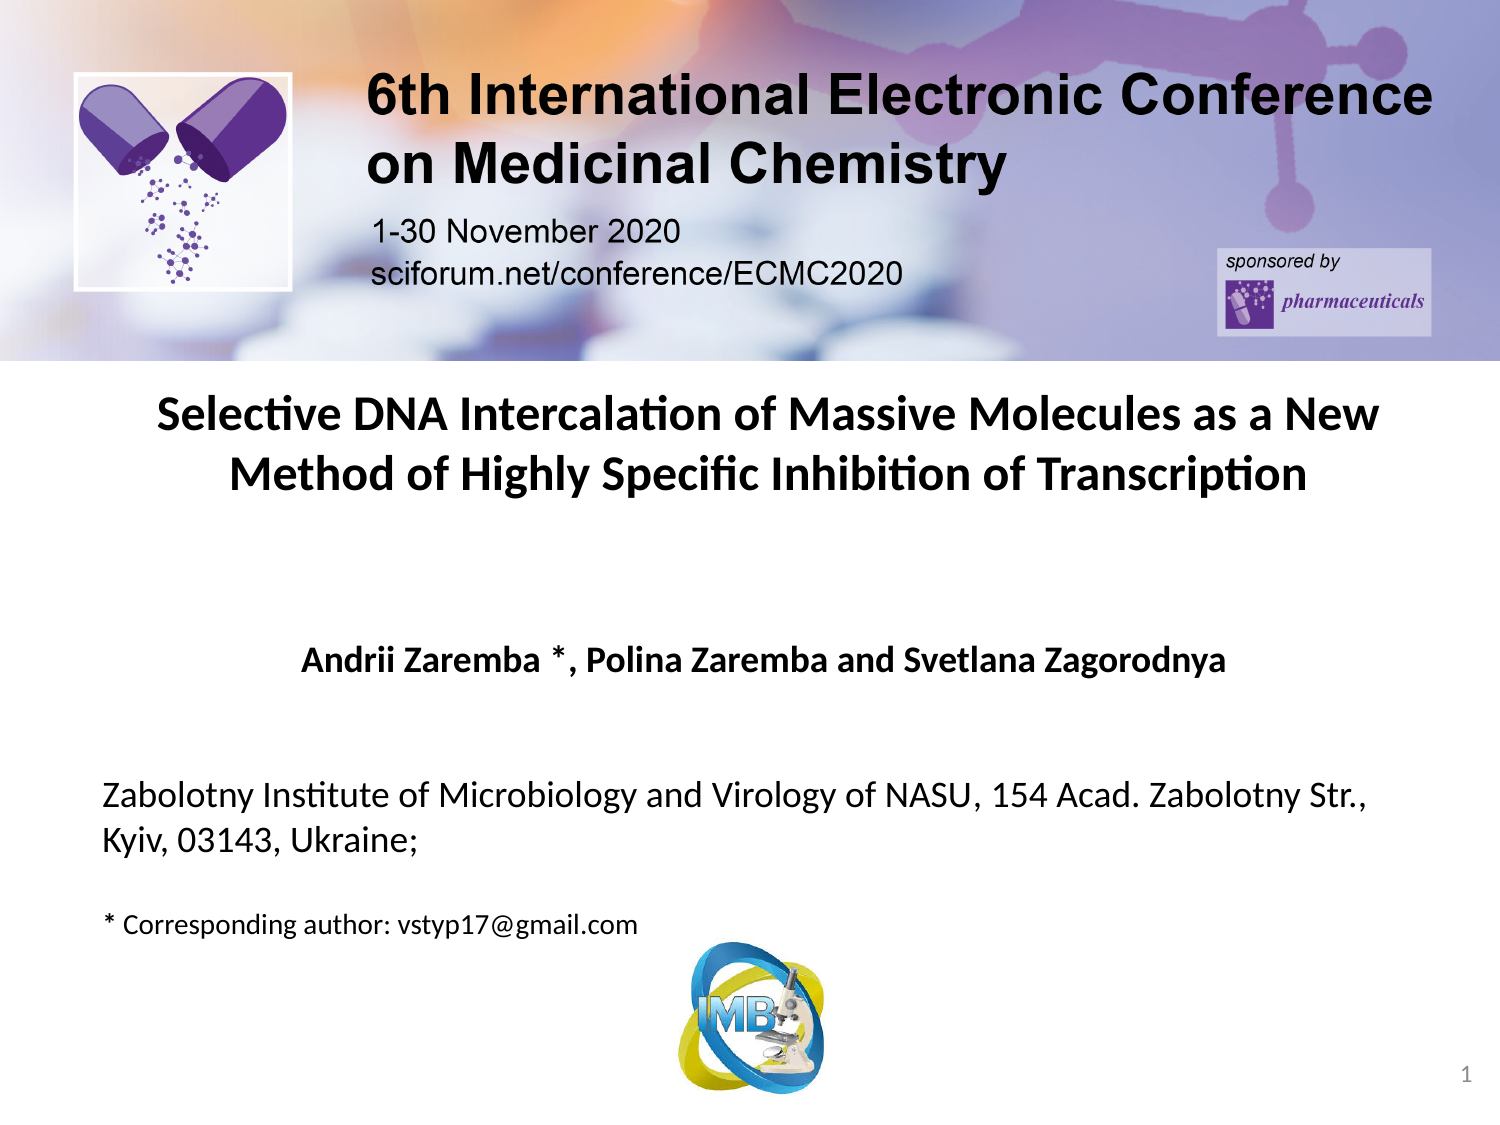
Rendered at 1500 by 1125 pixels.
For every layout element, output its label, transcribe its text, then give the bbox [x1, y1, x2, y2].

picture [667, 938, 833, 1103]
text_box Selective DNA Intercalation of Massive Molecules as a New Method of Highly Specific Inhibition of Transcription Andrii Zaremba *, Polina Zaremba and Svetlana Zagorodnya Zabolotny Institute of Microbiology and Virology of NASU, 154 Acad. Zabolotny Str., Kyiv, 03143, Ukraine; * Corresponding author: vstyp17@gmail.com [87, 373, 1450, 948]
picture [0, 0, 1500, 361]
slide_number 1 [1137, 1042, 1488, 1103]
